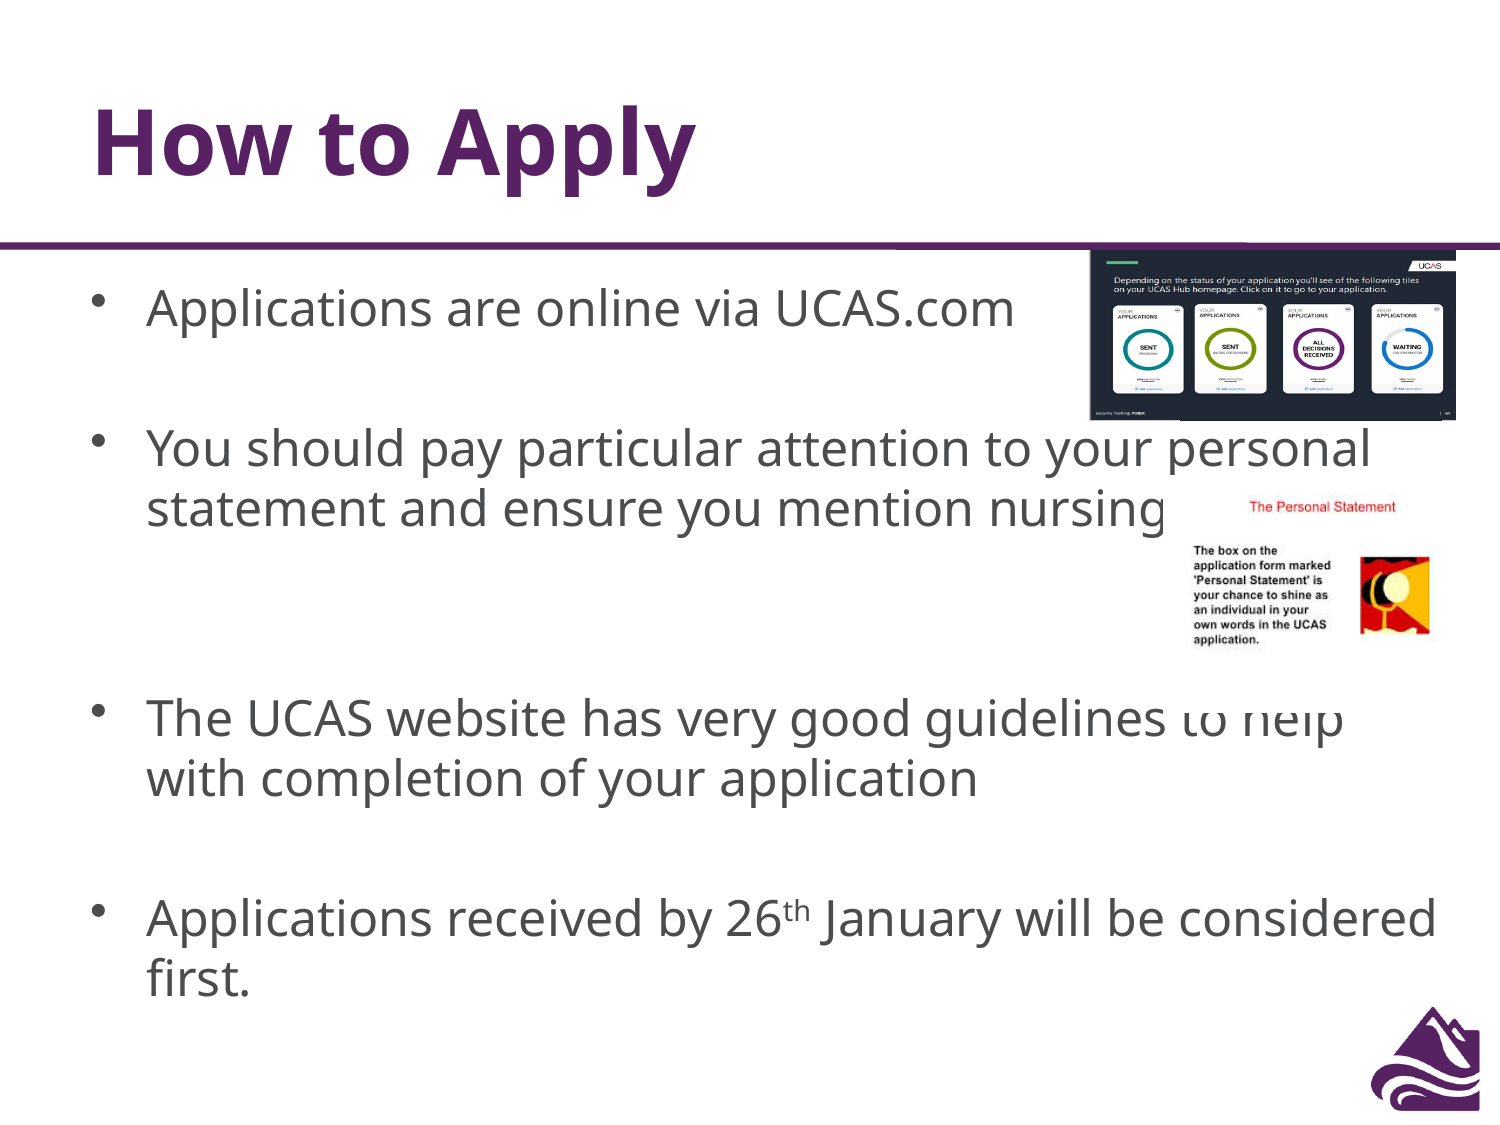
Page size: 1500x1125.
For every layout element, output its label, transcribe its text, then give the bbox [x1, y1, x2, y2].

title How to Apply [74, 44, 1426, 233]
list Applications are online via UCAS.com You should pay particular attention to your personal statement and ensure you mention nursing. The UCAS website has very good guidelines to help with completion of your application Applications received by 26th January will be considered first. [74, 268, 1456, 1036]
picture [1163, 475, 1467, 713]
picture [1371, 1007, 1486, 1114]
picture [1089, 250, 1456, 421]
